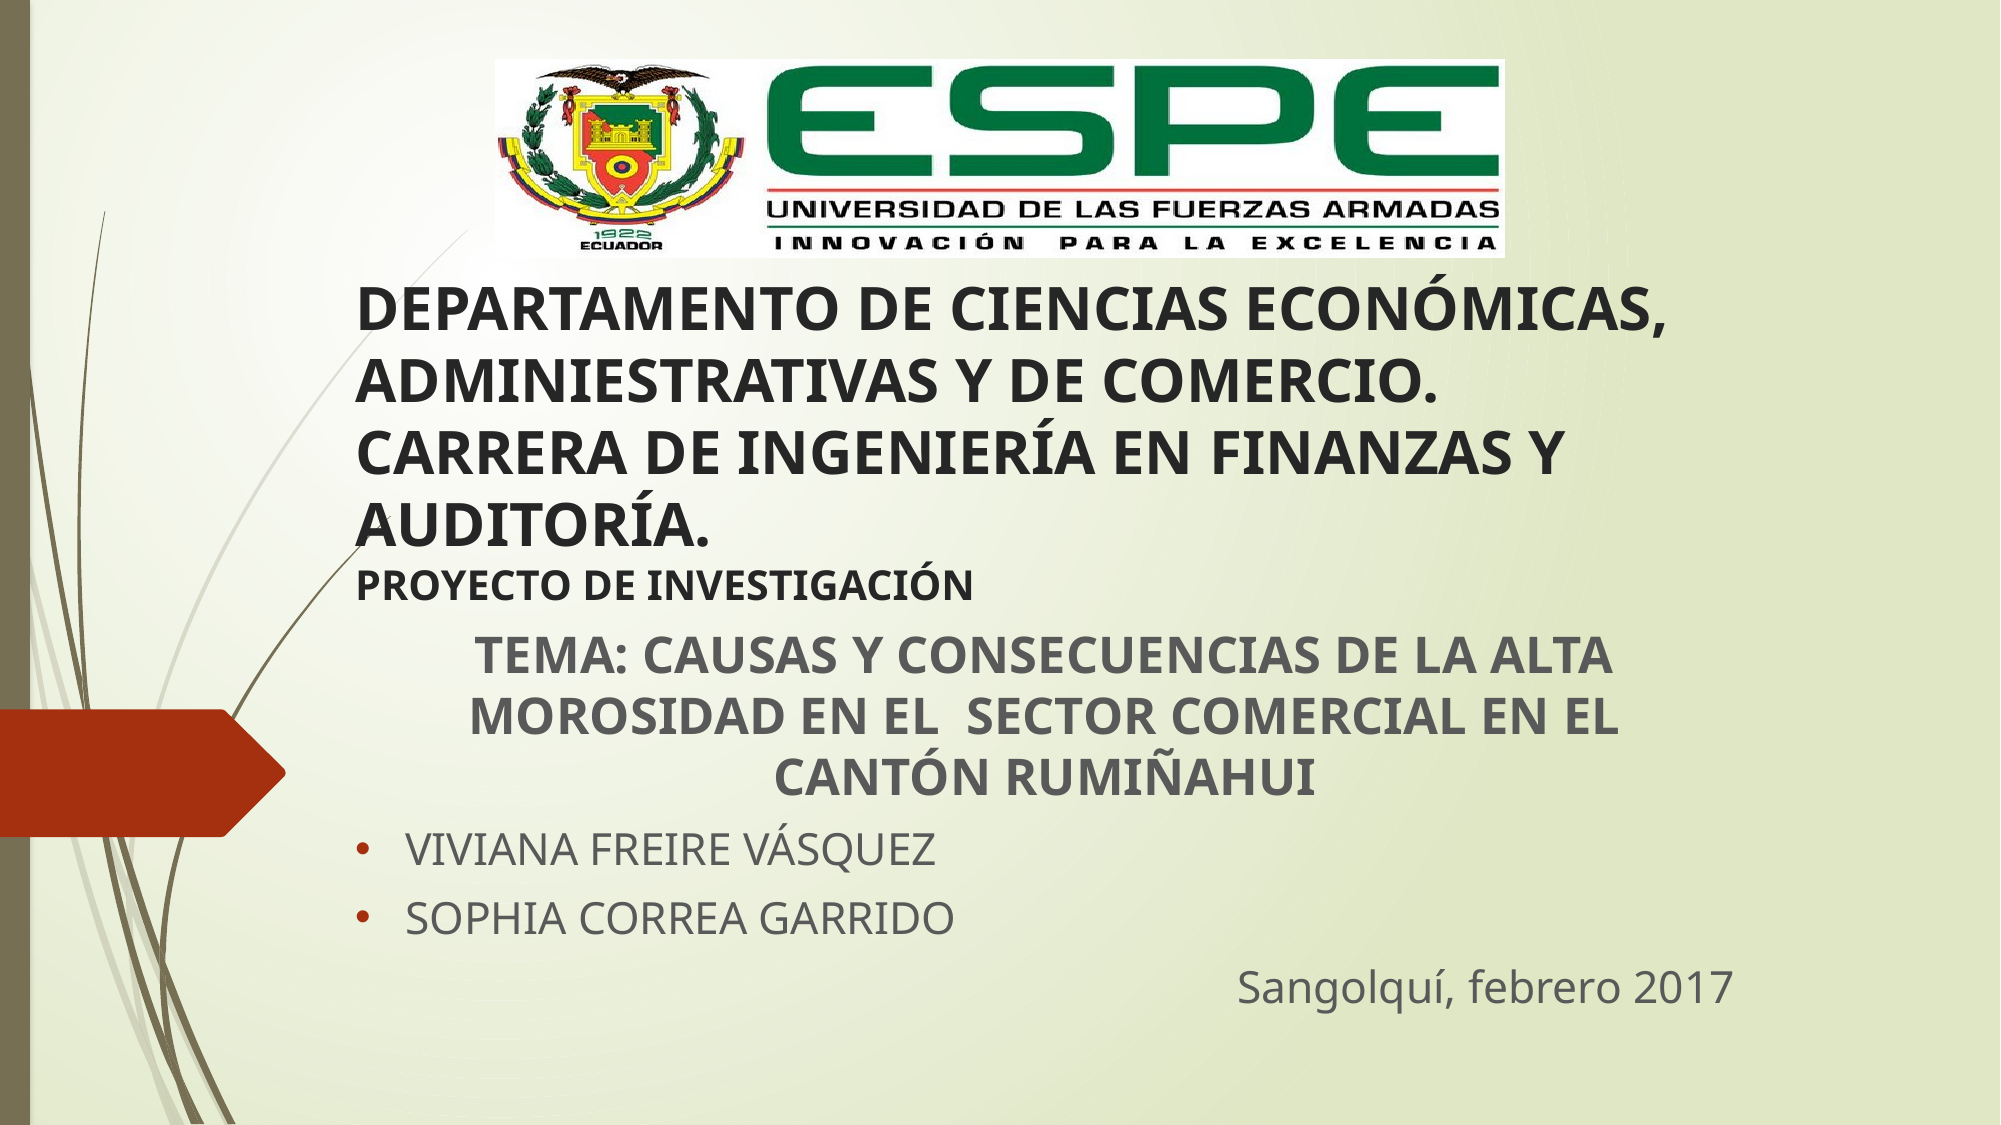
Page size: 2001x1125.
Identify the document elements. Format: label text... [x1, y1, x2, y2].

picture [494, 58, 1506, 258]
title DEPARTAMENTO DE CIENCIAS ECONÓMICAS, ADMINIESTRATIVAS Y DE COMERCIO. CARRERA DE INGENIERÍA EN FINANZAS Y AUDITORÍA. PROYECTO DE INVESTIGACIÓN [340, 257, 1750, 615]
subtitle TEMA: CAUSAS Y CONSECUENCIAS DE LA ALTA MOROSIDAD EN EL SECTOR COMERCIAL EN EL CANTÓN RUMIÑAHUI VIVIANA FREIRE VÁSQUEZ SOPHIA CORREA GARRIDO Sangolquí, febrero 2017 [340, 615, 1750, 1021]
